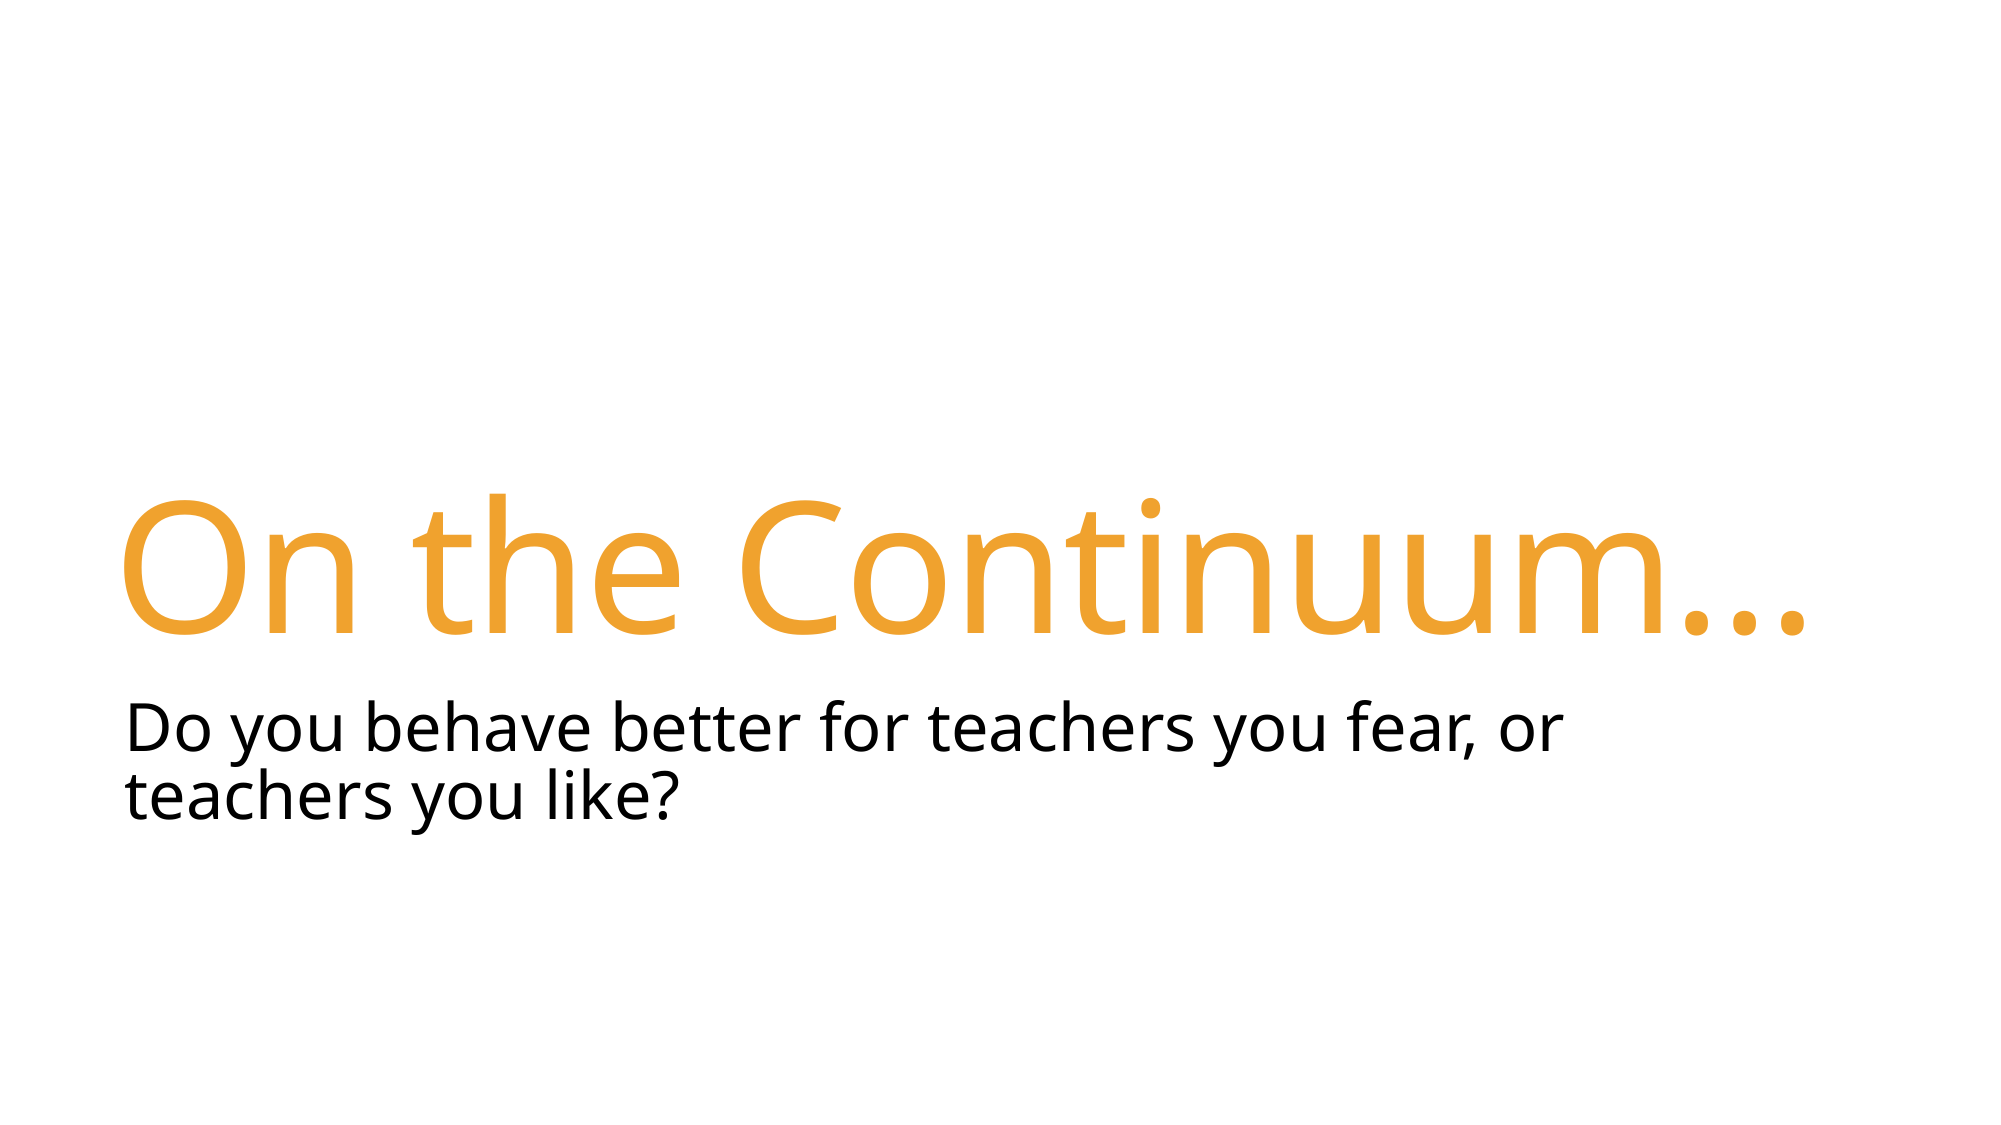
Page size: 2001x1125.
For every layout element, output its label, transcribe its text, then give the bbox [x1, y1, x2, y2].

list Do you behave better for teachers you fear, or teachers you like? [109, 689, 1623, 960]
title On the Continuum… [98, 125, 1868, 677]
